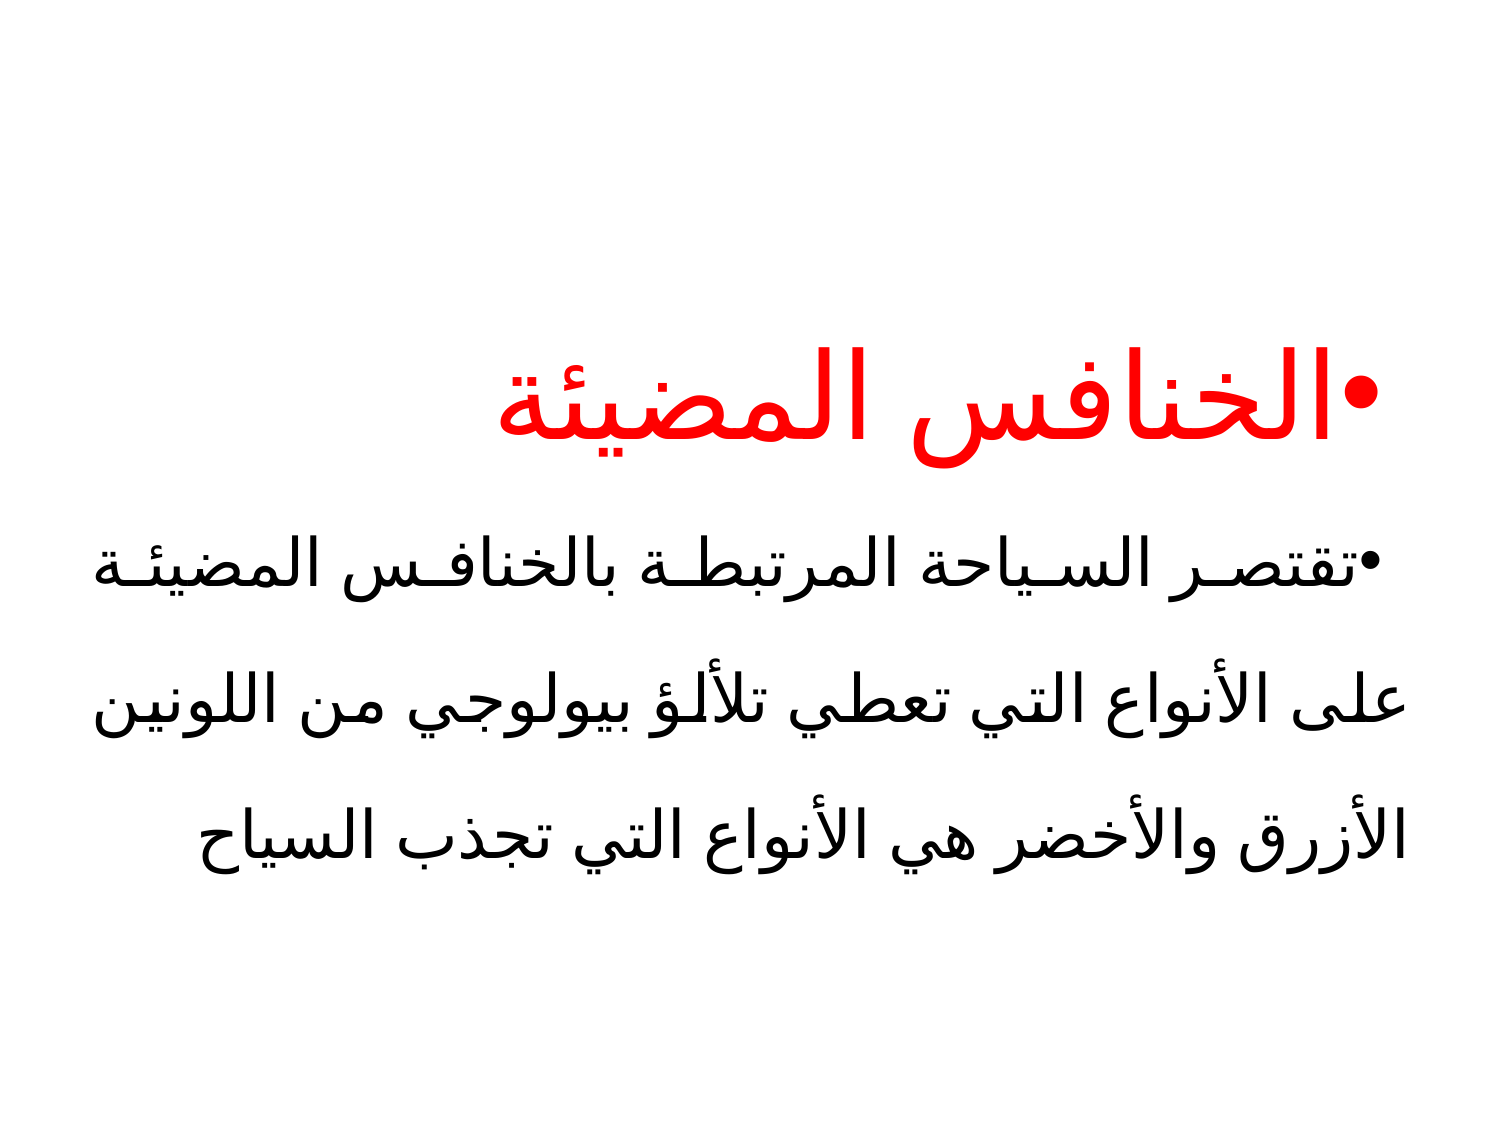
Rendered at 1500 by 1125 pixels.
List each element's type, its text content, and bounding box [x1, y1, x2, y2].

list الخنافس المضيئة تقتصر السياحة المرتبطة بالخنافس المضيئة على الأنواع التي تعطي تلألؤ بيولوجي من اللونين الأزرق والأخضر هي الأنواع التي تجذب السياح [76, 209, 1427, 953]
